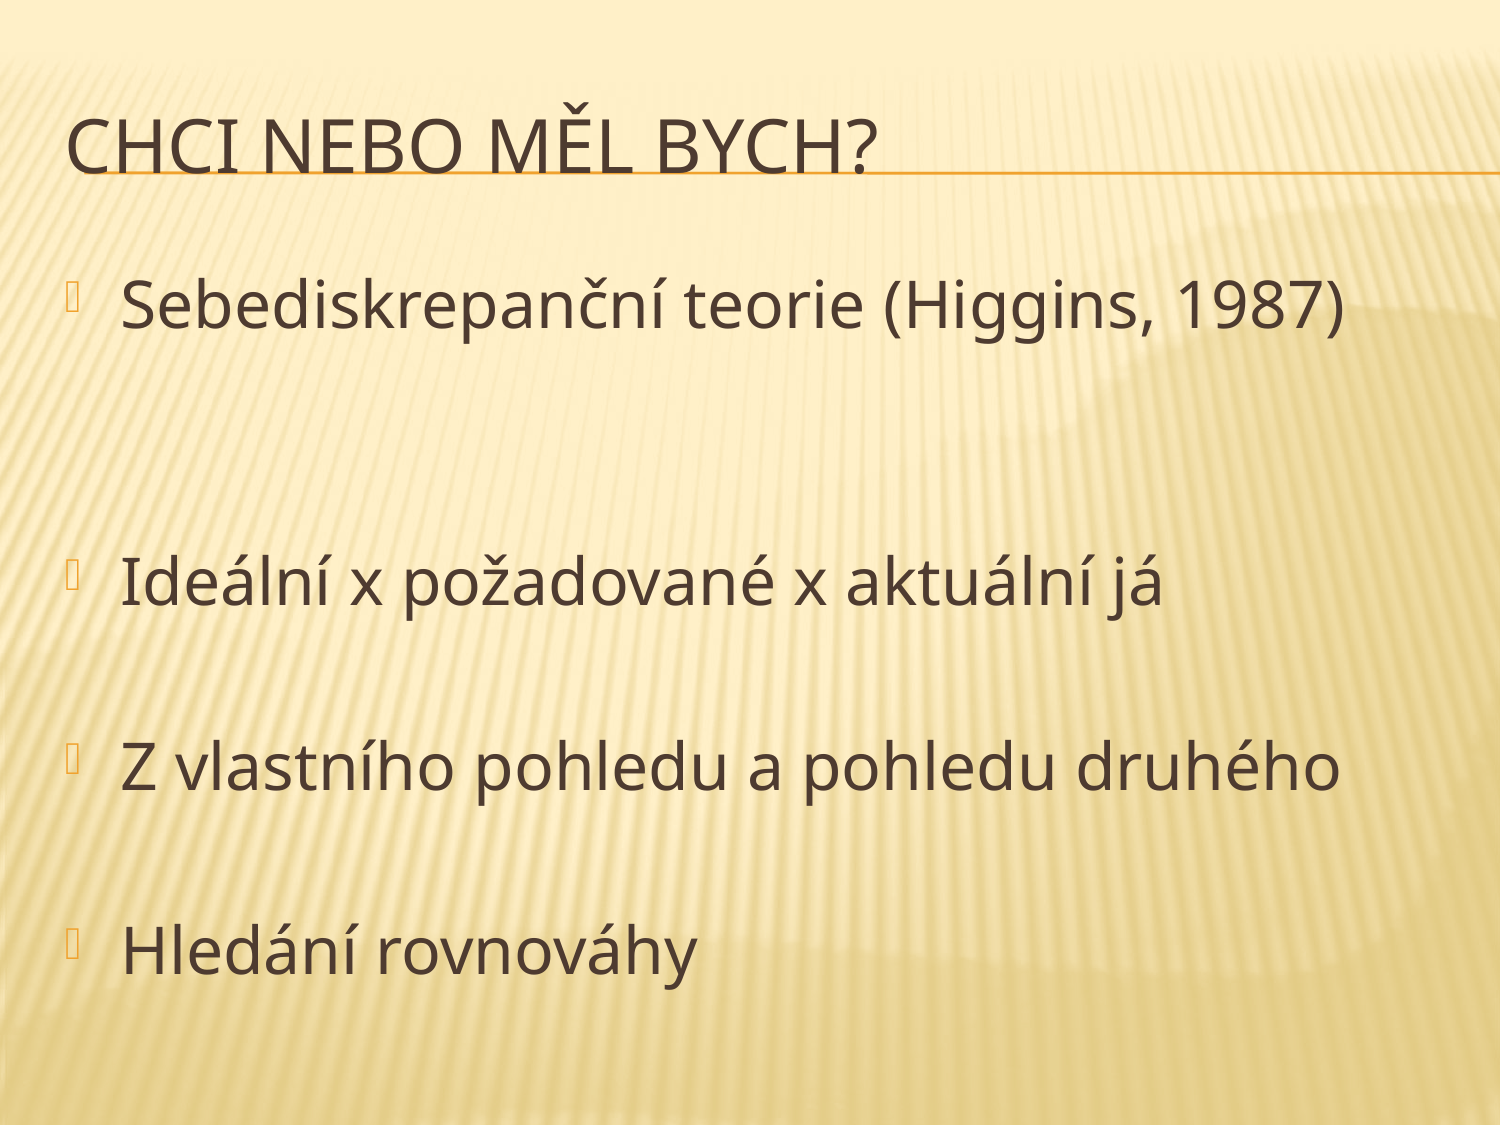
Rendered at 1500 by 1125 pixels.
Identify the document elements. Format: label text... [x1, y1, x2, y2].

list Sebediskrepanční teorie (Higgins, 1987) Ideální x požadované x aktuální já Z vlastního pohledu a pohledu druhého Hledání rovnováhy [50, 254, 1475, 998]
title Chci nebo měl bych? [50, 75, 1475, 213]
